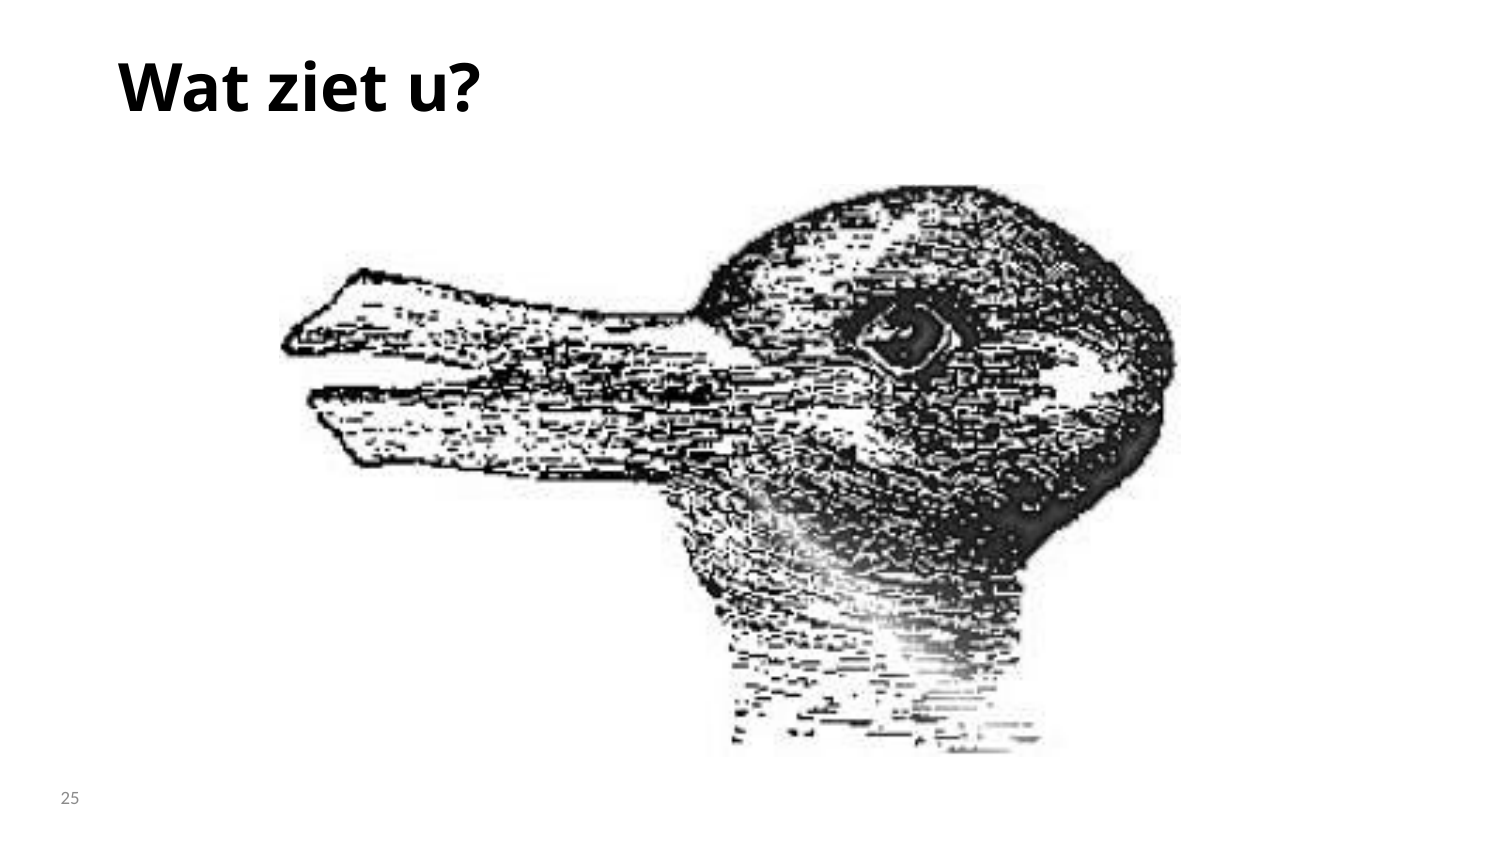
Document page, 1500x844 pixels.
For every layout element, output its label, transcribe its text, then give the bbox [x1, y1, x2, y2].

title Wat ziet u? [103, 44, 1397, 135]
slide_number 25 [18, 766, 95, 829]
picture [279, 184, 1181, 757]
